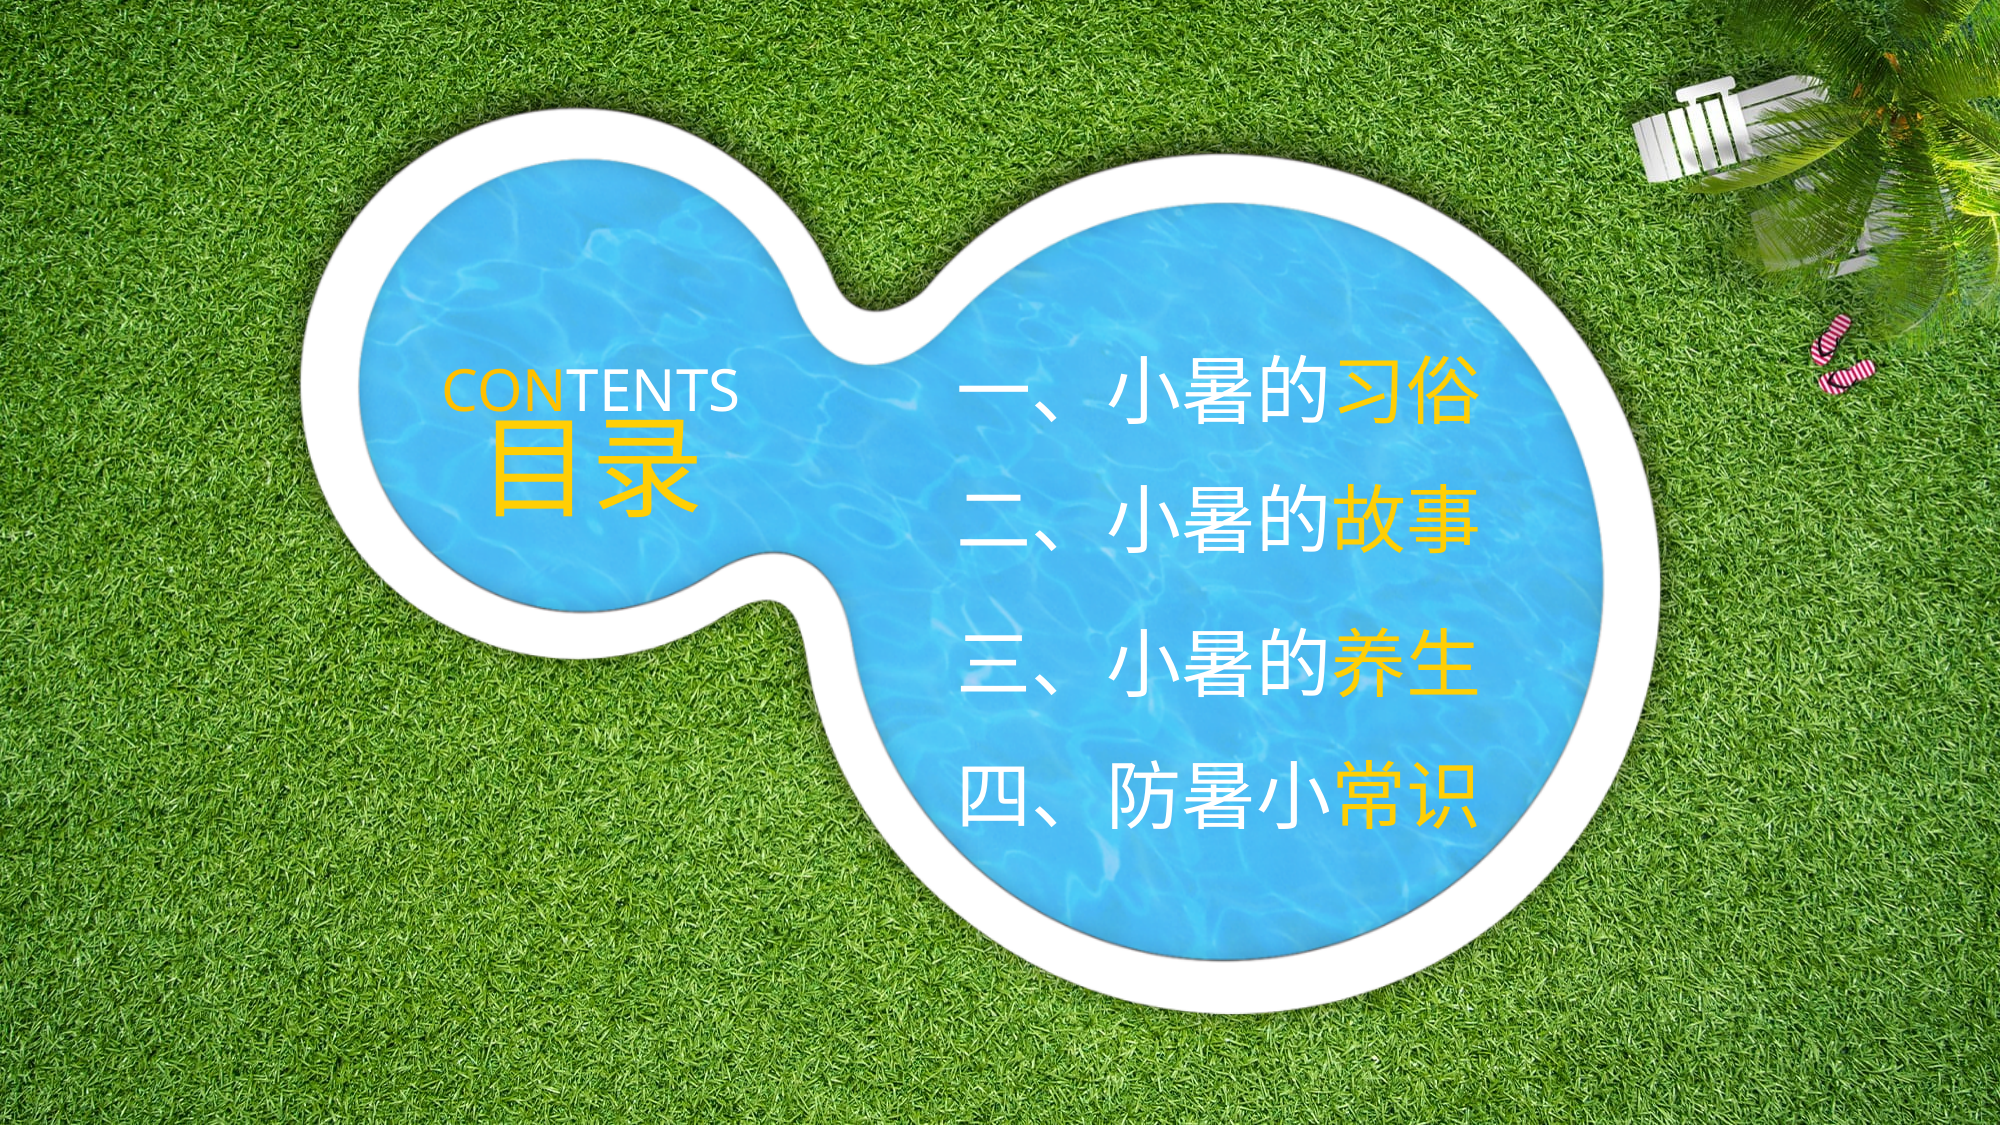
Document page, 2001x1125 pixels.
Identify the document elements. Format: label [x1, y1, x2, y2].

text_box [149, 0, 1758, 1115]
picture [0, 0, 2000, 1125]
